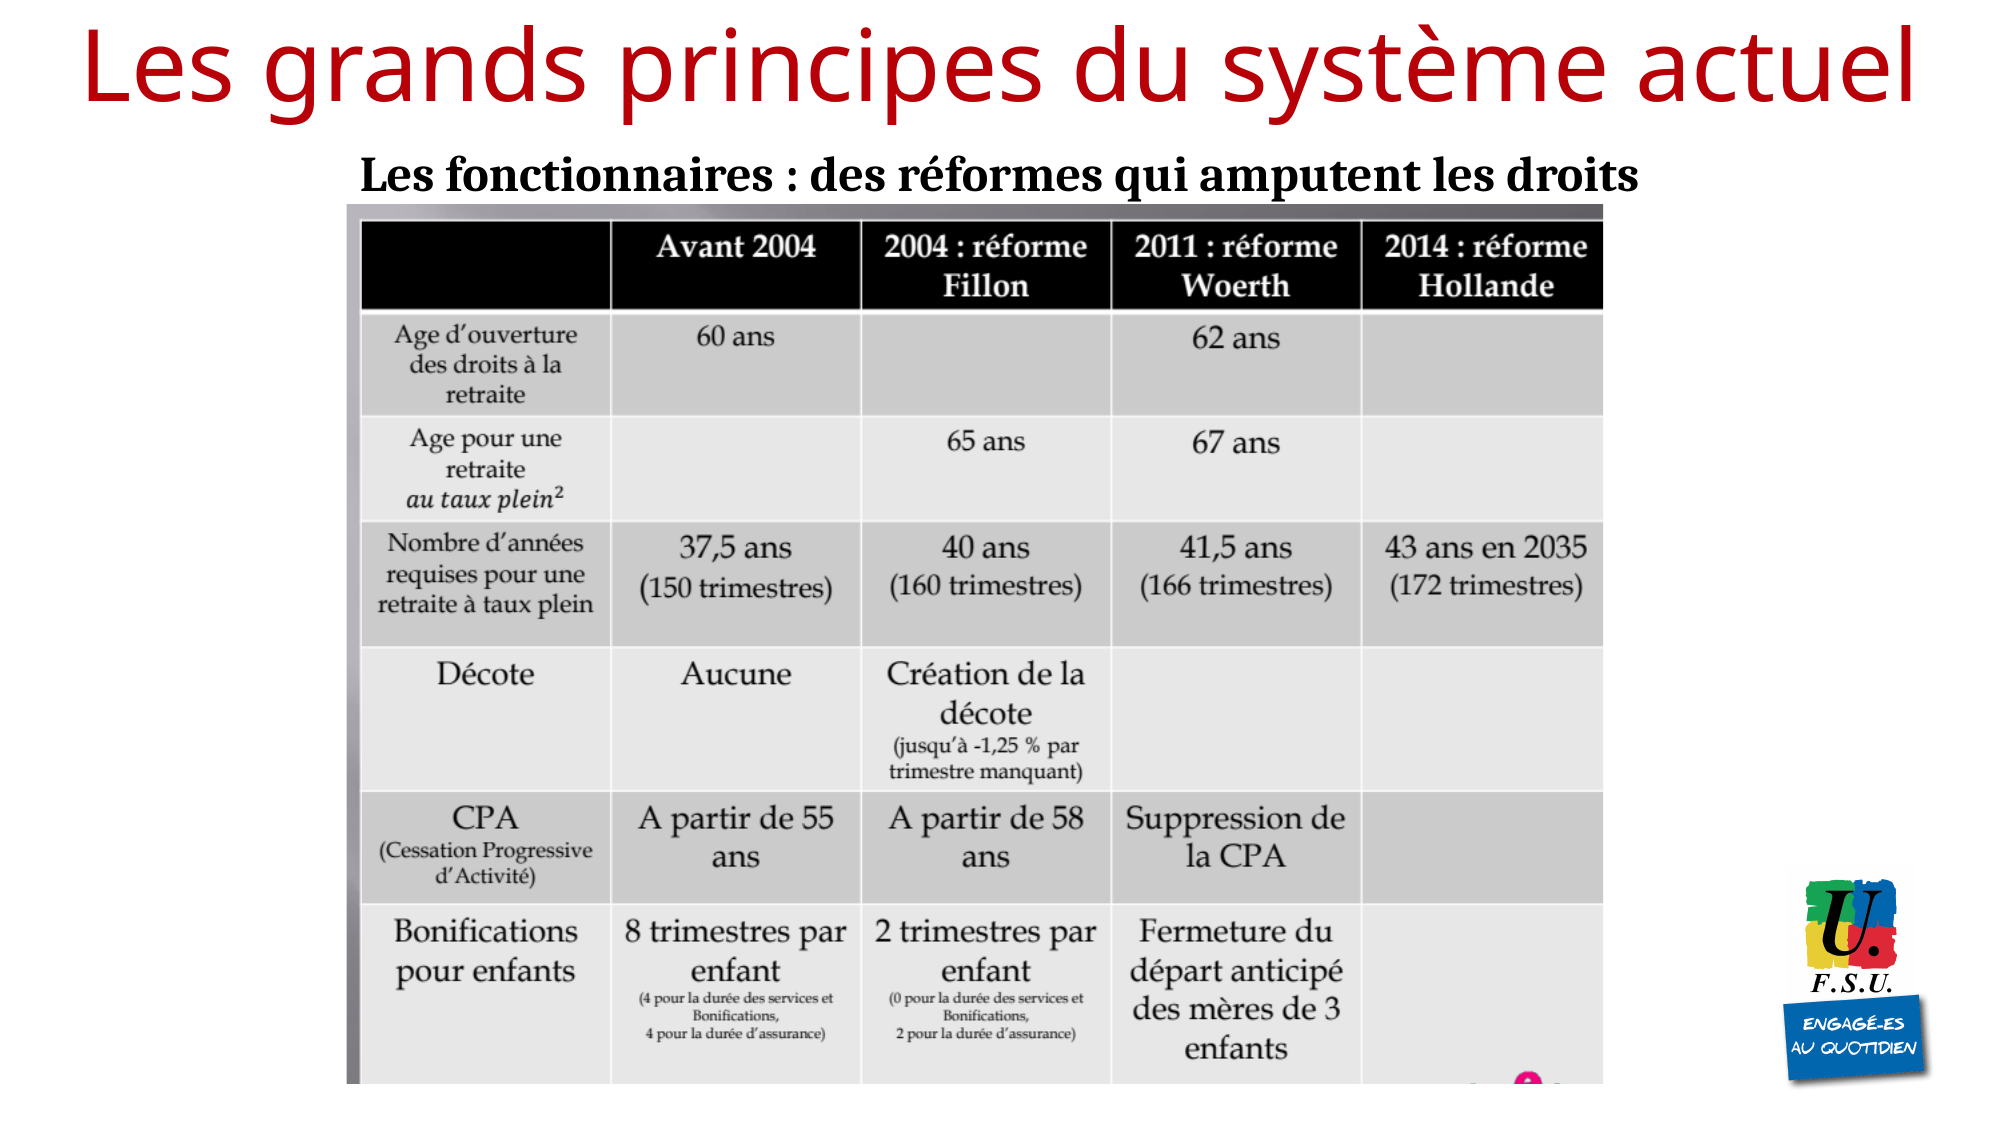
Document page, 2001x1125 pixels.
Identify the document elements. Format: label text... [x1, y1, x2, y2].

picture [346, 204, 1604, 1084]
text_box Les fonctionnaires : des réformes qui amputent les droits [160, 138, 1840, 209]
text_box Les grands principes du système actuel [0, 0, 2000, 138]
picture [1772, 856, 1942, 1106]
